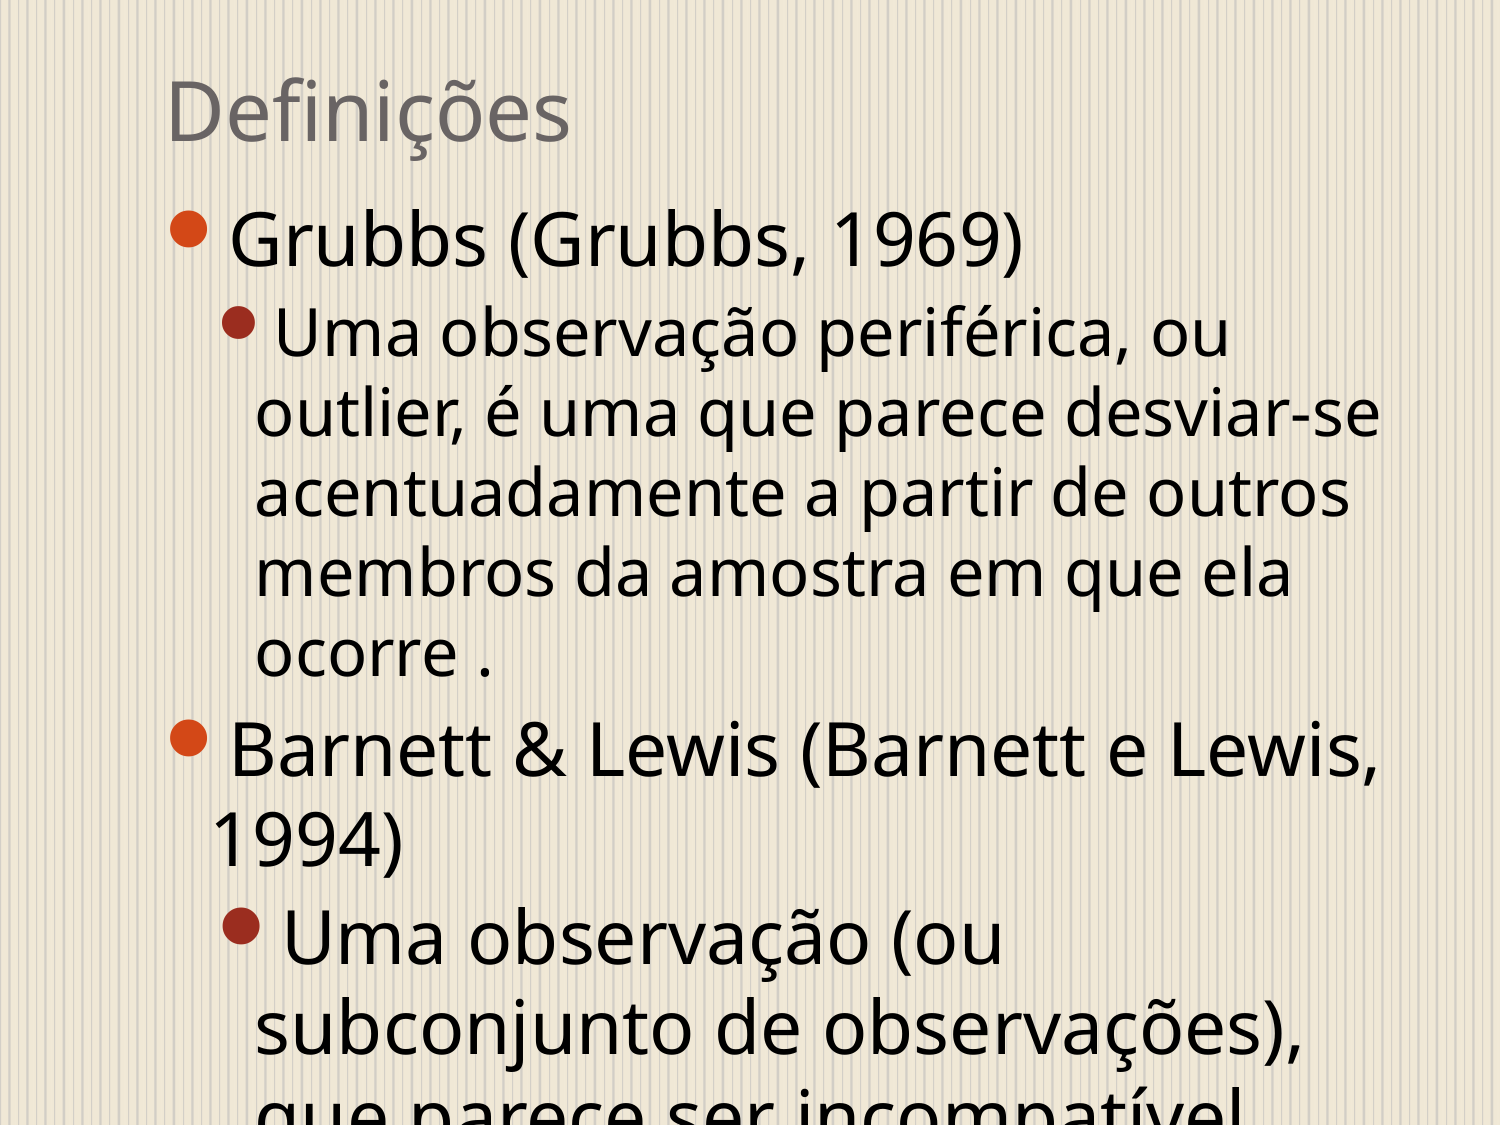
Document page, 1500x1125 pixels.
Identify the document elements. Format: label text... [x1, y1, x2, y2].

title Definições [150, 45, 1425, 173]
list Grubbs (Grubbs, 1969) Uma observação periférica, ou outlier, é uma que parece desviar-se acentuadamente a partir de outros membros da amostra em que ela ocorre . Barnett & Lewis (Barnett e Lewis, 1994) Uma observação (ou subconjunto de observações), que parece ser incompatível com o restante do conjunto de dados. [150, 184, 1425, 1083]
